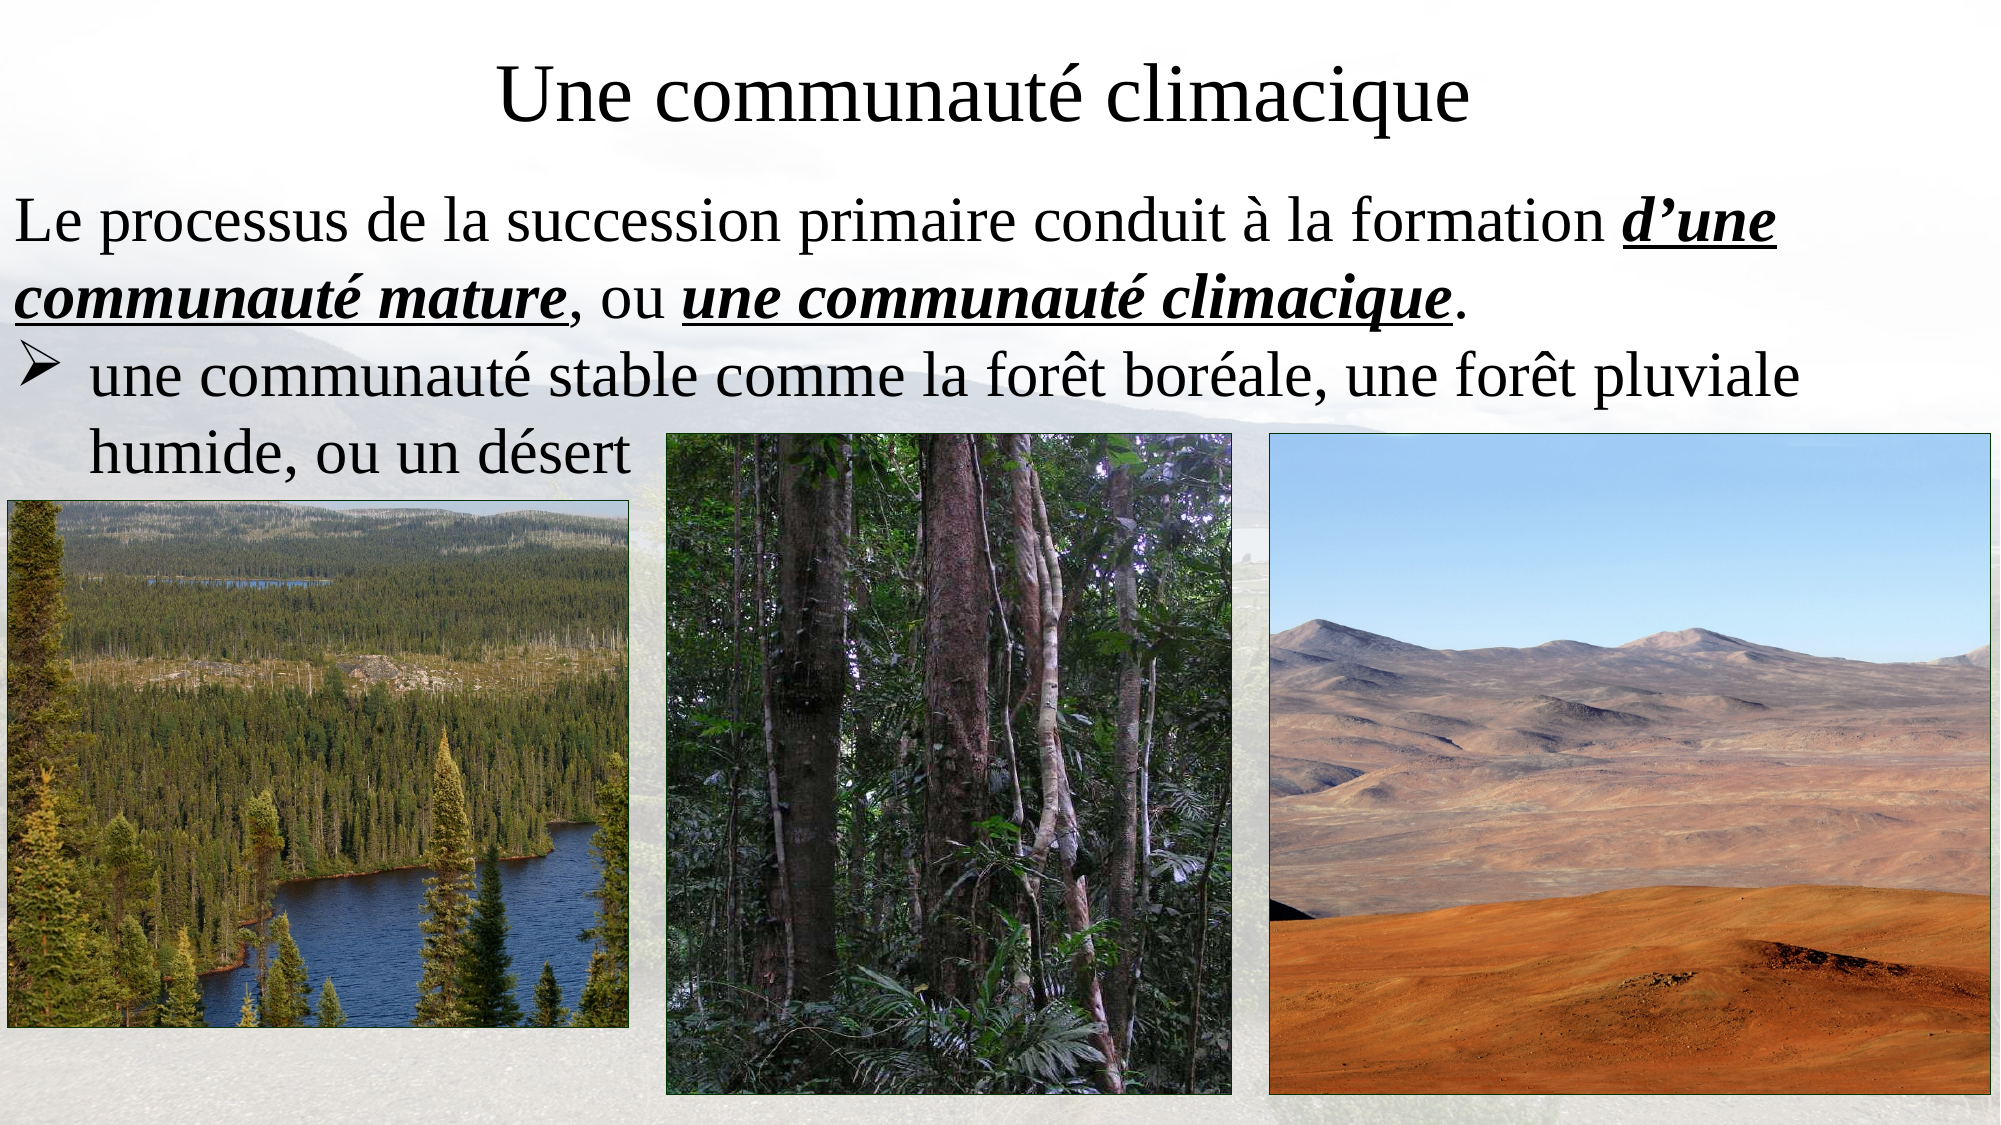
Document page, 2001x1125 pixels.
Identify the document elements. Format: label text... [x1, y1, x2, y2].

text_box Le processus de la succession primaire conduit à la formation d’une communauté mature, ou une communauté climacique. une communauté stable comme la forêt boréale, une forêt pluviale humide, ou un désert [0, 169, 1899, 495]
picture [7, 500, 629, 1028]
picture [1269, 433, 1991, 1095]
title Une communauté climacique [121, 19, 1847, 169]
picture [666, 433, 1232, 1095]
